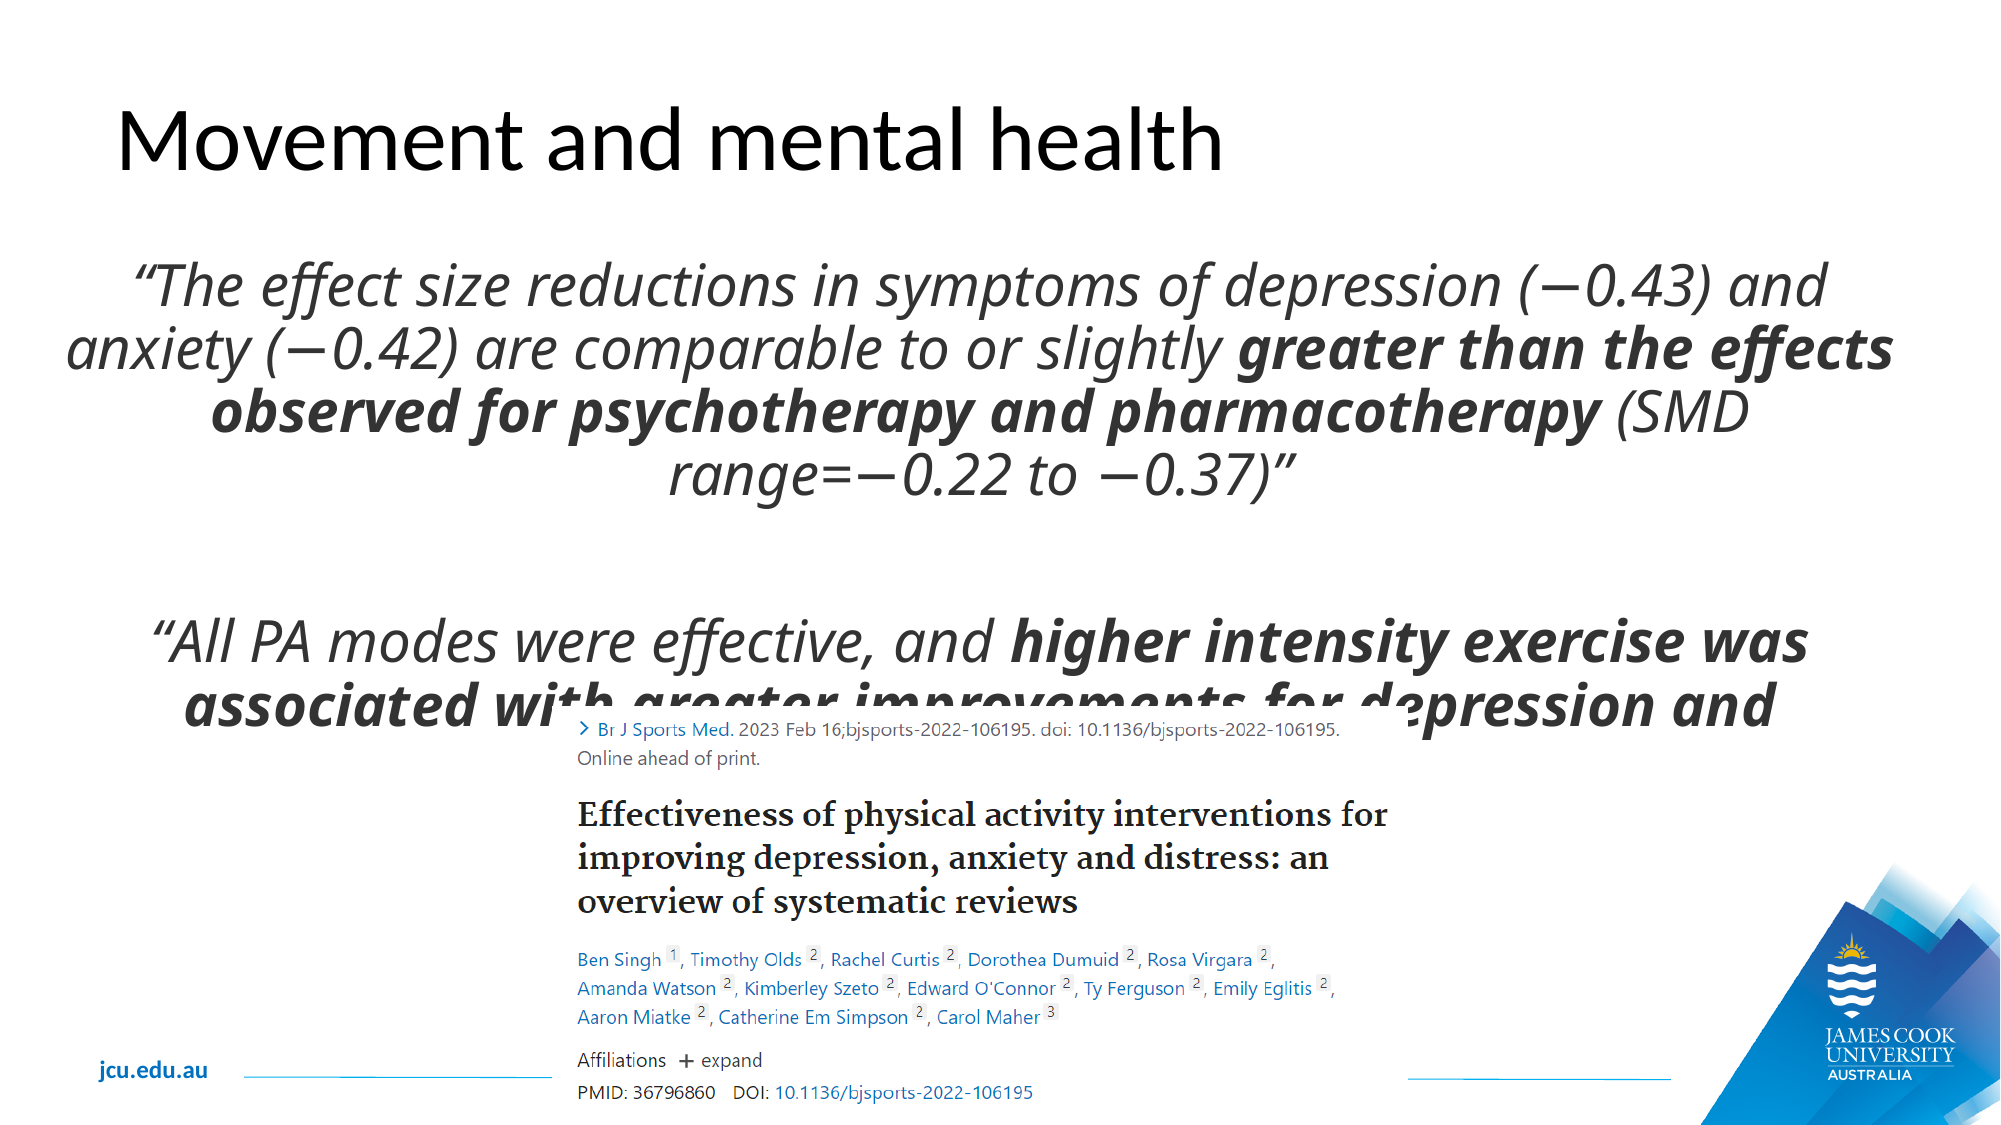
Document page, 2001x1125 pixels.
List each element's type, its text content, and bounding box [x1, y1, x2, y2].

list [552, 706, 1408, 1112]
list “The effect size reductions in symptoms of depression (−0.43) and anxiety (−0.42) are comparable to or slightly greater than the effects observed for psychotherapy and pharmacotherapy (SMD range=−0.22 to −0.37)” “All PA modes were effective, and higher intensity exercise was associated with greater improvements for depression and anxiety.” [37, 248, 1924, 963]
title Movement and mental health [100, 83, 1863, 248]
picture [1691, 837, 2001, 1125]
